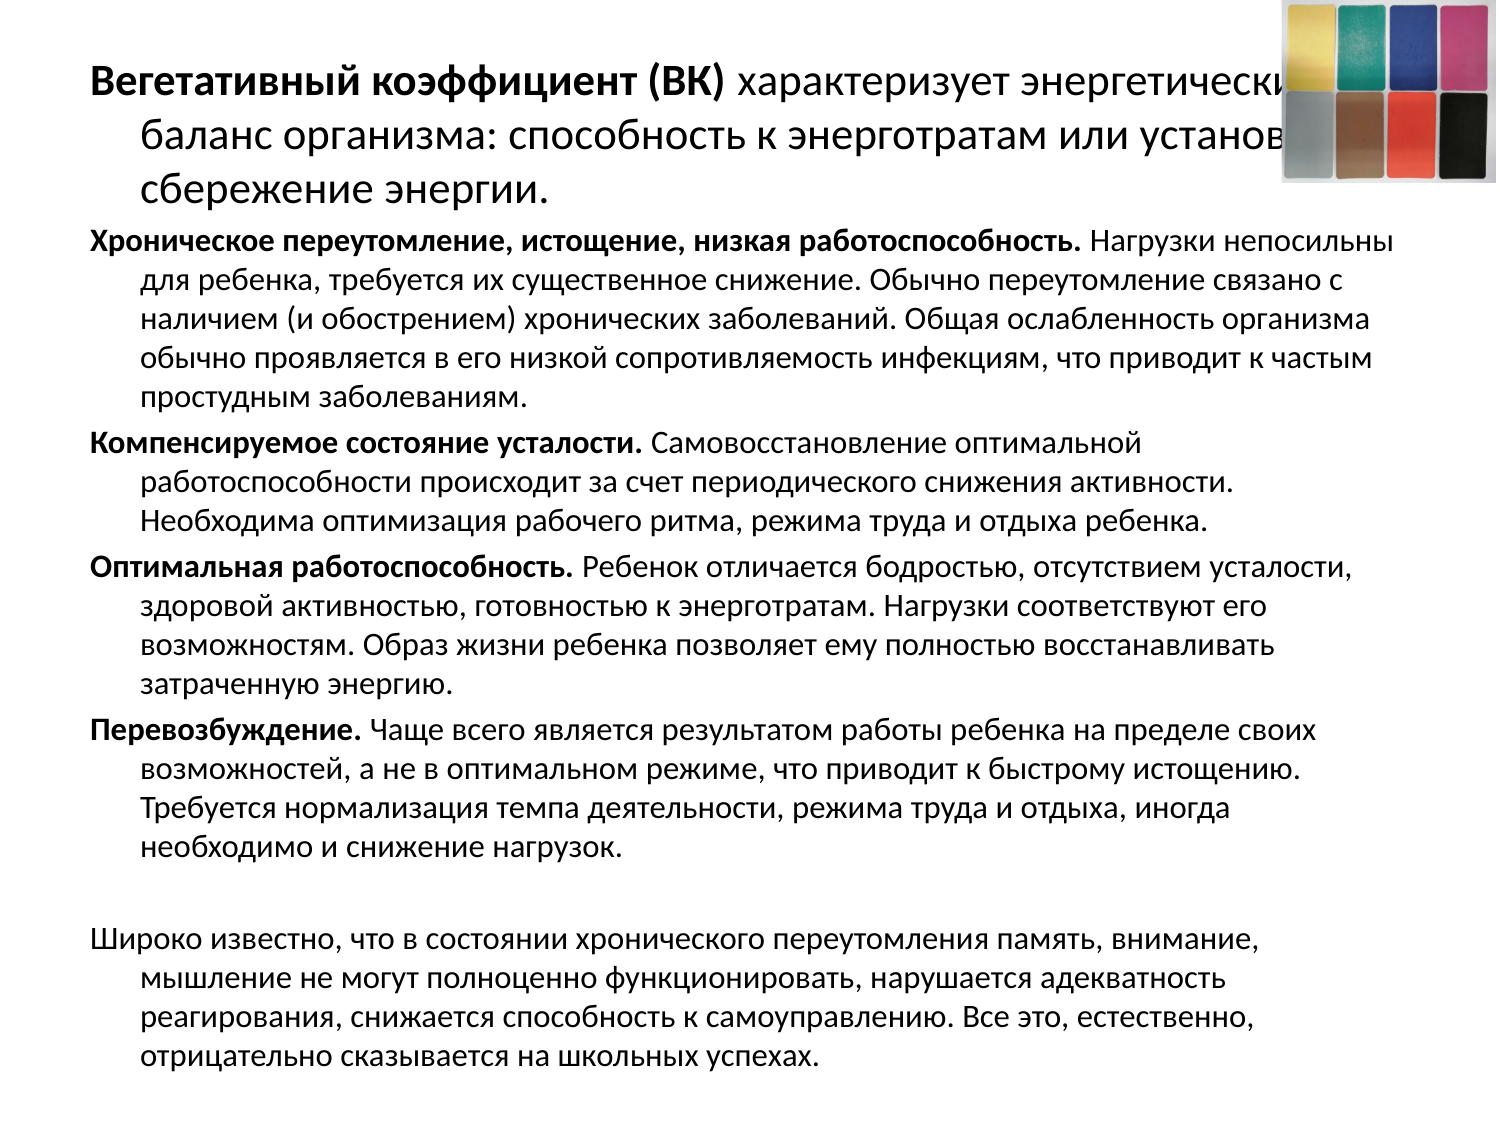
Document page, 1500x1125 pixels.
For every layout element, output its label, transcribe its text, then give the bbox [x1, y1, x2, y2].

picture [1281, 0, 1497, 183]
list Вегетативный коэффициент (ВК) характеризует энергетический баланс организма: способность к энерготратам или установку на сбережение энергии. Хроническое переутомление, истощение, низкая работоспособность. Нагрузки непосильны для ребенка, требуется их существенное снижение. Обычно переутомление связано с наличием (и обострением) хронических заболеваний. Общая ослабленность организма обычно проявляется в его низкой сопротивляемость инфекциям, что приводит к частым простудным заболеваниям. Компенсируемое состояние усталости. Самовосстановление оптимальной работоспособности происходит за счет периодического снижения активности. Необходима оптимизация рабочего ритма, режима труда и отдыха ребенка. Оптимальная работоспособность. Ребенок отличается бодростью, отсутствием усталости, здоровой активностью, готовностью к энерготратам. Нагрузки соответствуют его возможностям. Образ жизни ребенка позволяет ему полностью восстанавливать затраченную энергию. Перевозбуждение. Чаще всего является результатом работы ребенка на пределе своих возможностей, а не в оптимальном режиме, что приводит к быстрому истощению. Требуется нормализация темпа деятельности, режима труда и отдыха, иногда необходимо и снижение нагрузок. Широко известно, что в состоянии хронического переутомления память, внимание, мышление не могут полноценно функционировать, нарушается адекватность реагирования, снижается способность к самоуправлению. Все это, естественно, отрицательно сказывается на школьных успехах. [75, 42, 1425, 1094]
